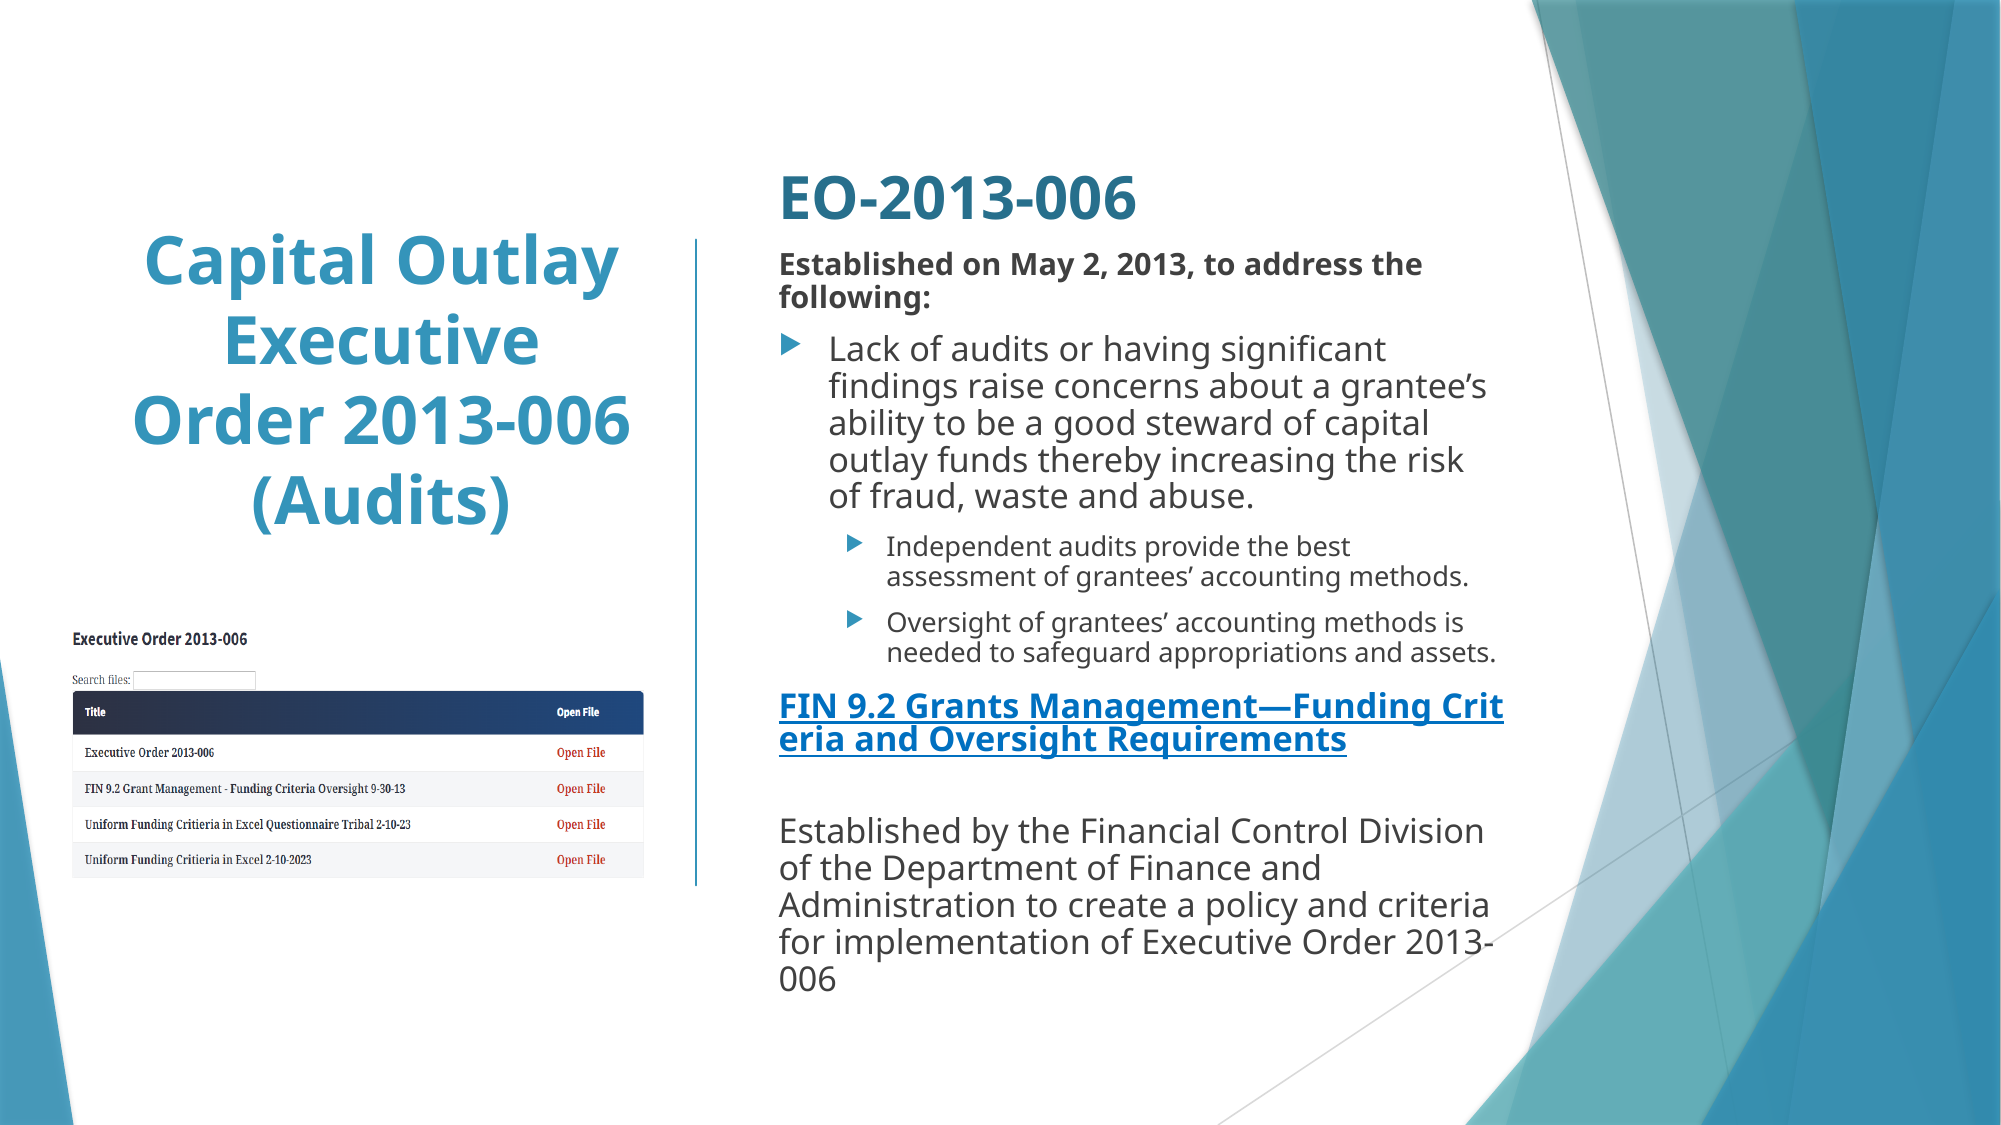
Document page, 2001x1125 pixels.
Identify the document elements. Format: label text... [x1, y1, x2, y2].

list EO-2013-006 Established on May 2, 2013, to address the following: Lack of audits or having significant findings raise concerns about a grantee’s ability to be a good steward of capital outlay funds thereby increasing the risk of fraud, waste and abuse. Independent audits provide the best assessment of grantees’ accounting methods. Oversight of grantees’ accounting methods is needed to safeguard appropriations and assets. FIN 9.2 Grants Management—Funding Criteria and Oversight Requirements Established by the Financial Control Division of the Department of Finance and Administration to create a policy and criteria for implementation of Executive Order 2013-006 [763, 133, 1522, 991]
title Capital Outlay Executive Order 2013-006 (Audits) [105, 133, 658, 622]
picture [67, 621, 652, 886]
